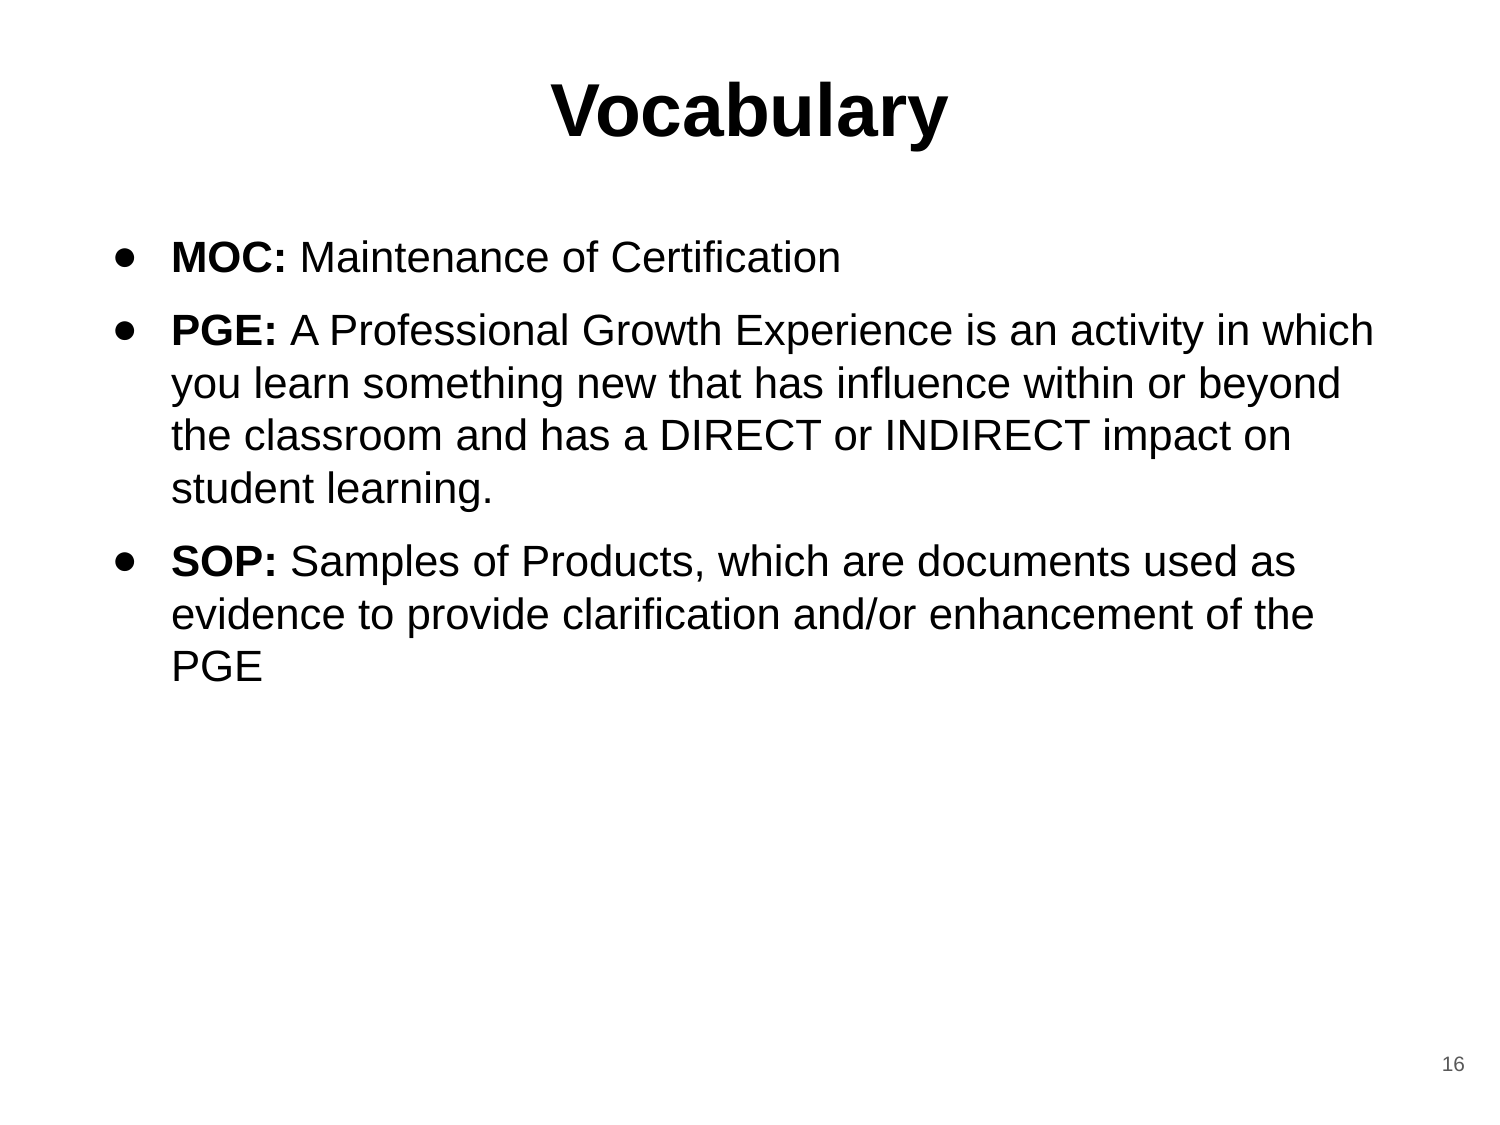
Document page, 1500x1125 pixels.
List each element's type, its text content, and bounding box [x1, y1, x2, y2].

list MOC: Maintenance of Certification PGE: A Professional Growth Experience is an activity in which you learn something new that has influence within or beyond the classroom and has a DIRECT or INDIRECT impact on student learning. SOP: Samples of Products, which are documents used as evidence to provide clarification and/or enhancement of the PGE [81, 213, 1419, 962]
title Vocabulary [299, 22, 1201, 191]
slide_number 15 [1389, 1019, 1480, 1106]
